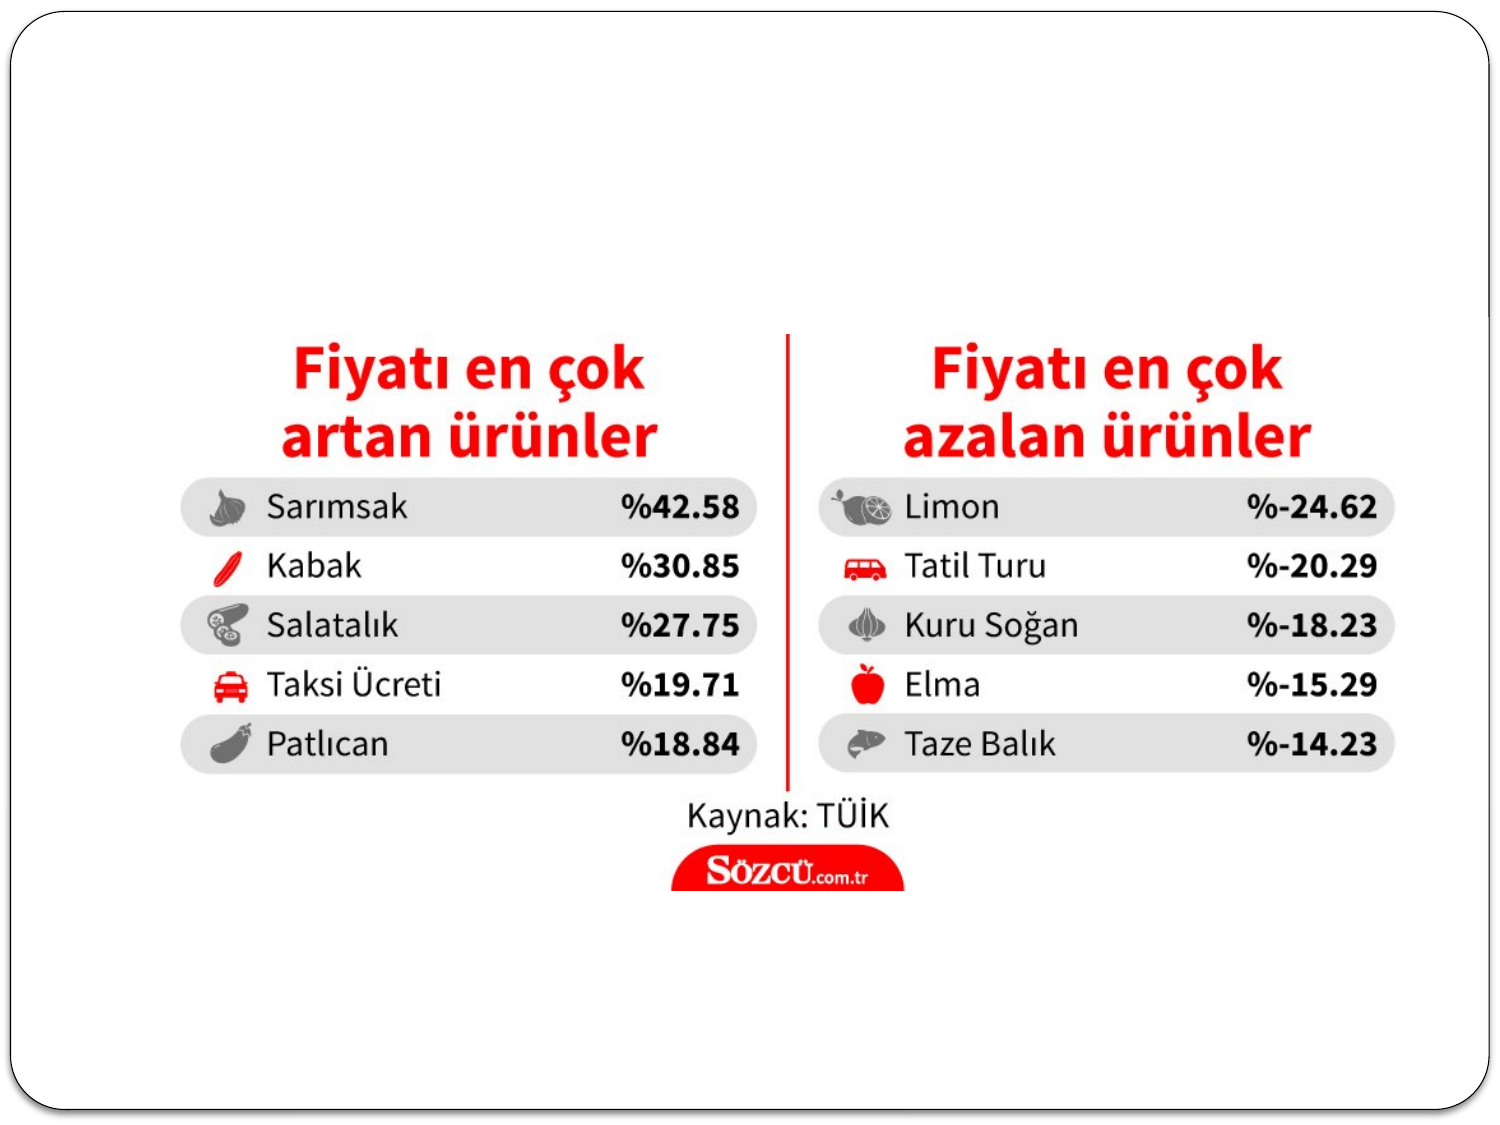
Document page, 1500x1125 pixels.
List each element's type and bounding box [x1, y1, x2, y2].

list [149, 334, 1426, 891]
